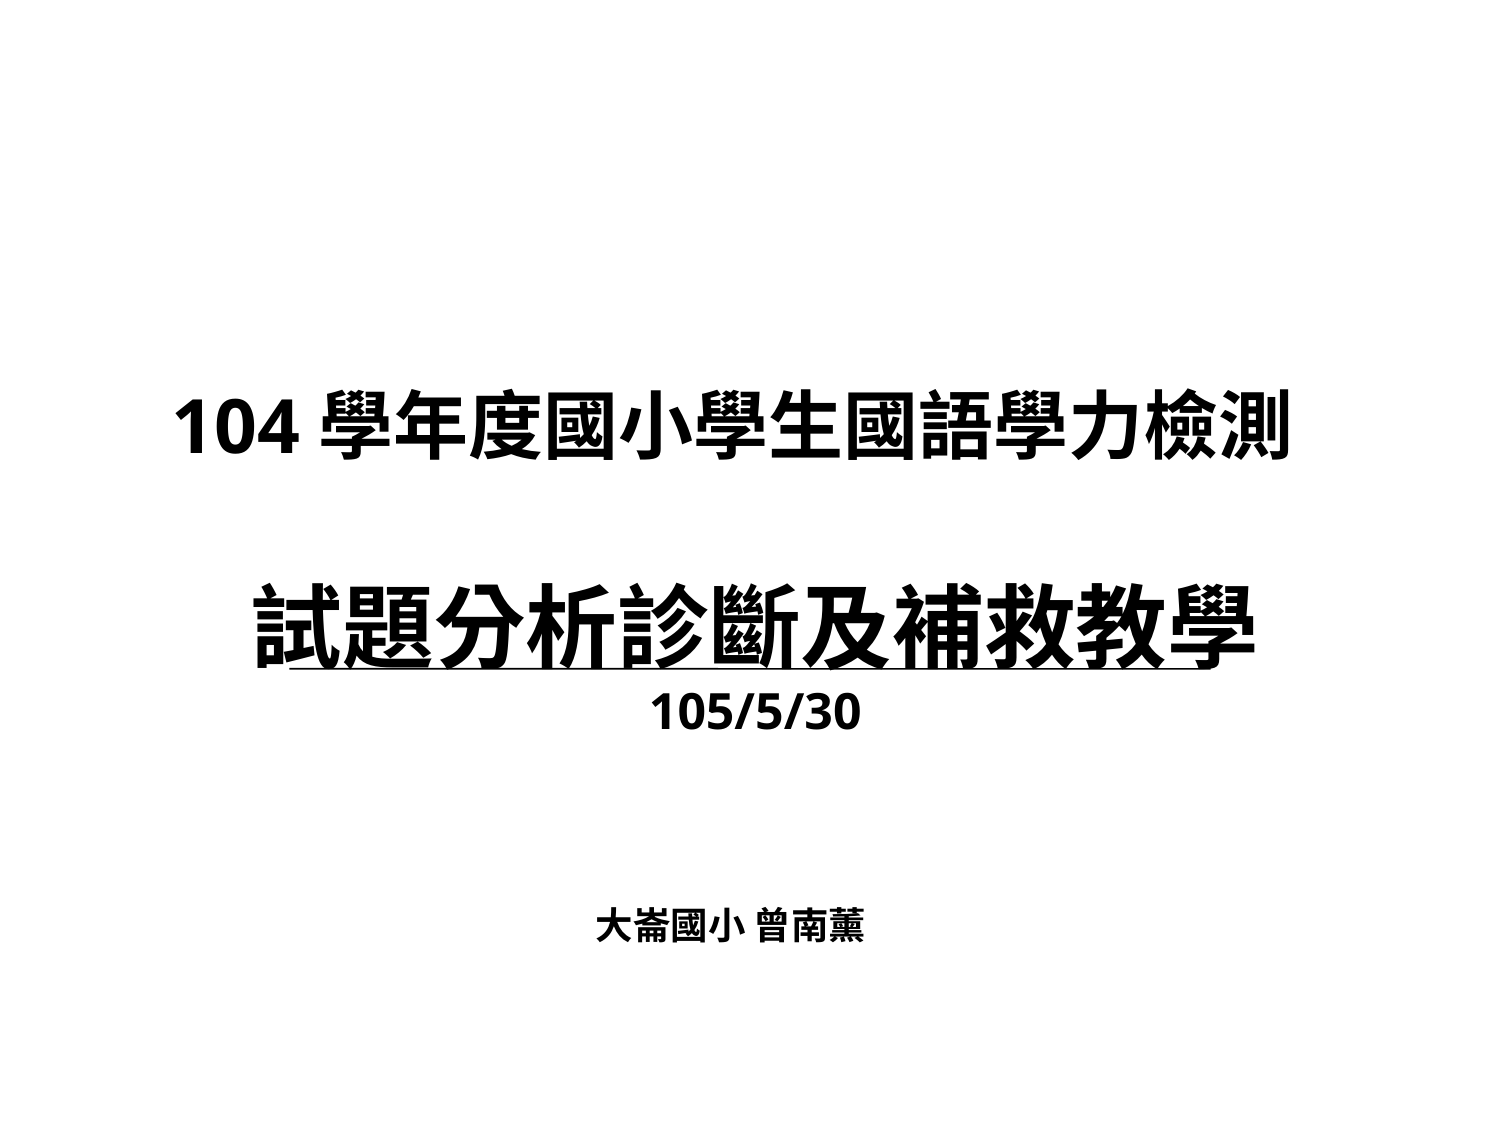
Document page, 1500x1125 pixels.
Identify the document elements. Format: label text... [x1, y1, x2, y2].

title 104學年度國小學生國語學力檢測 [111, 302, 1388, 544]
subtitle 試題分析診斷及補救教學 105/5/30 大崙國小 曾南薰 [229, 562, 1281, 965]
